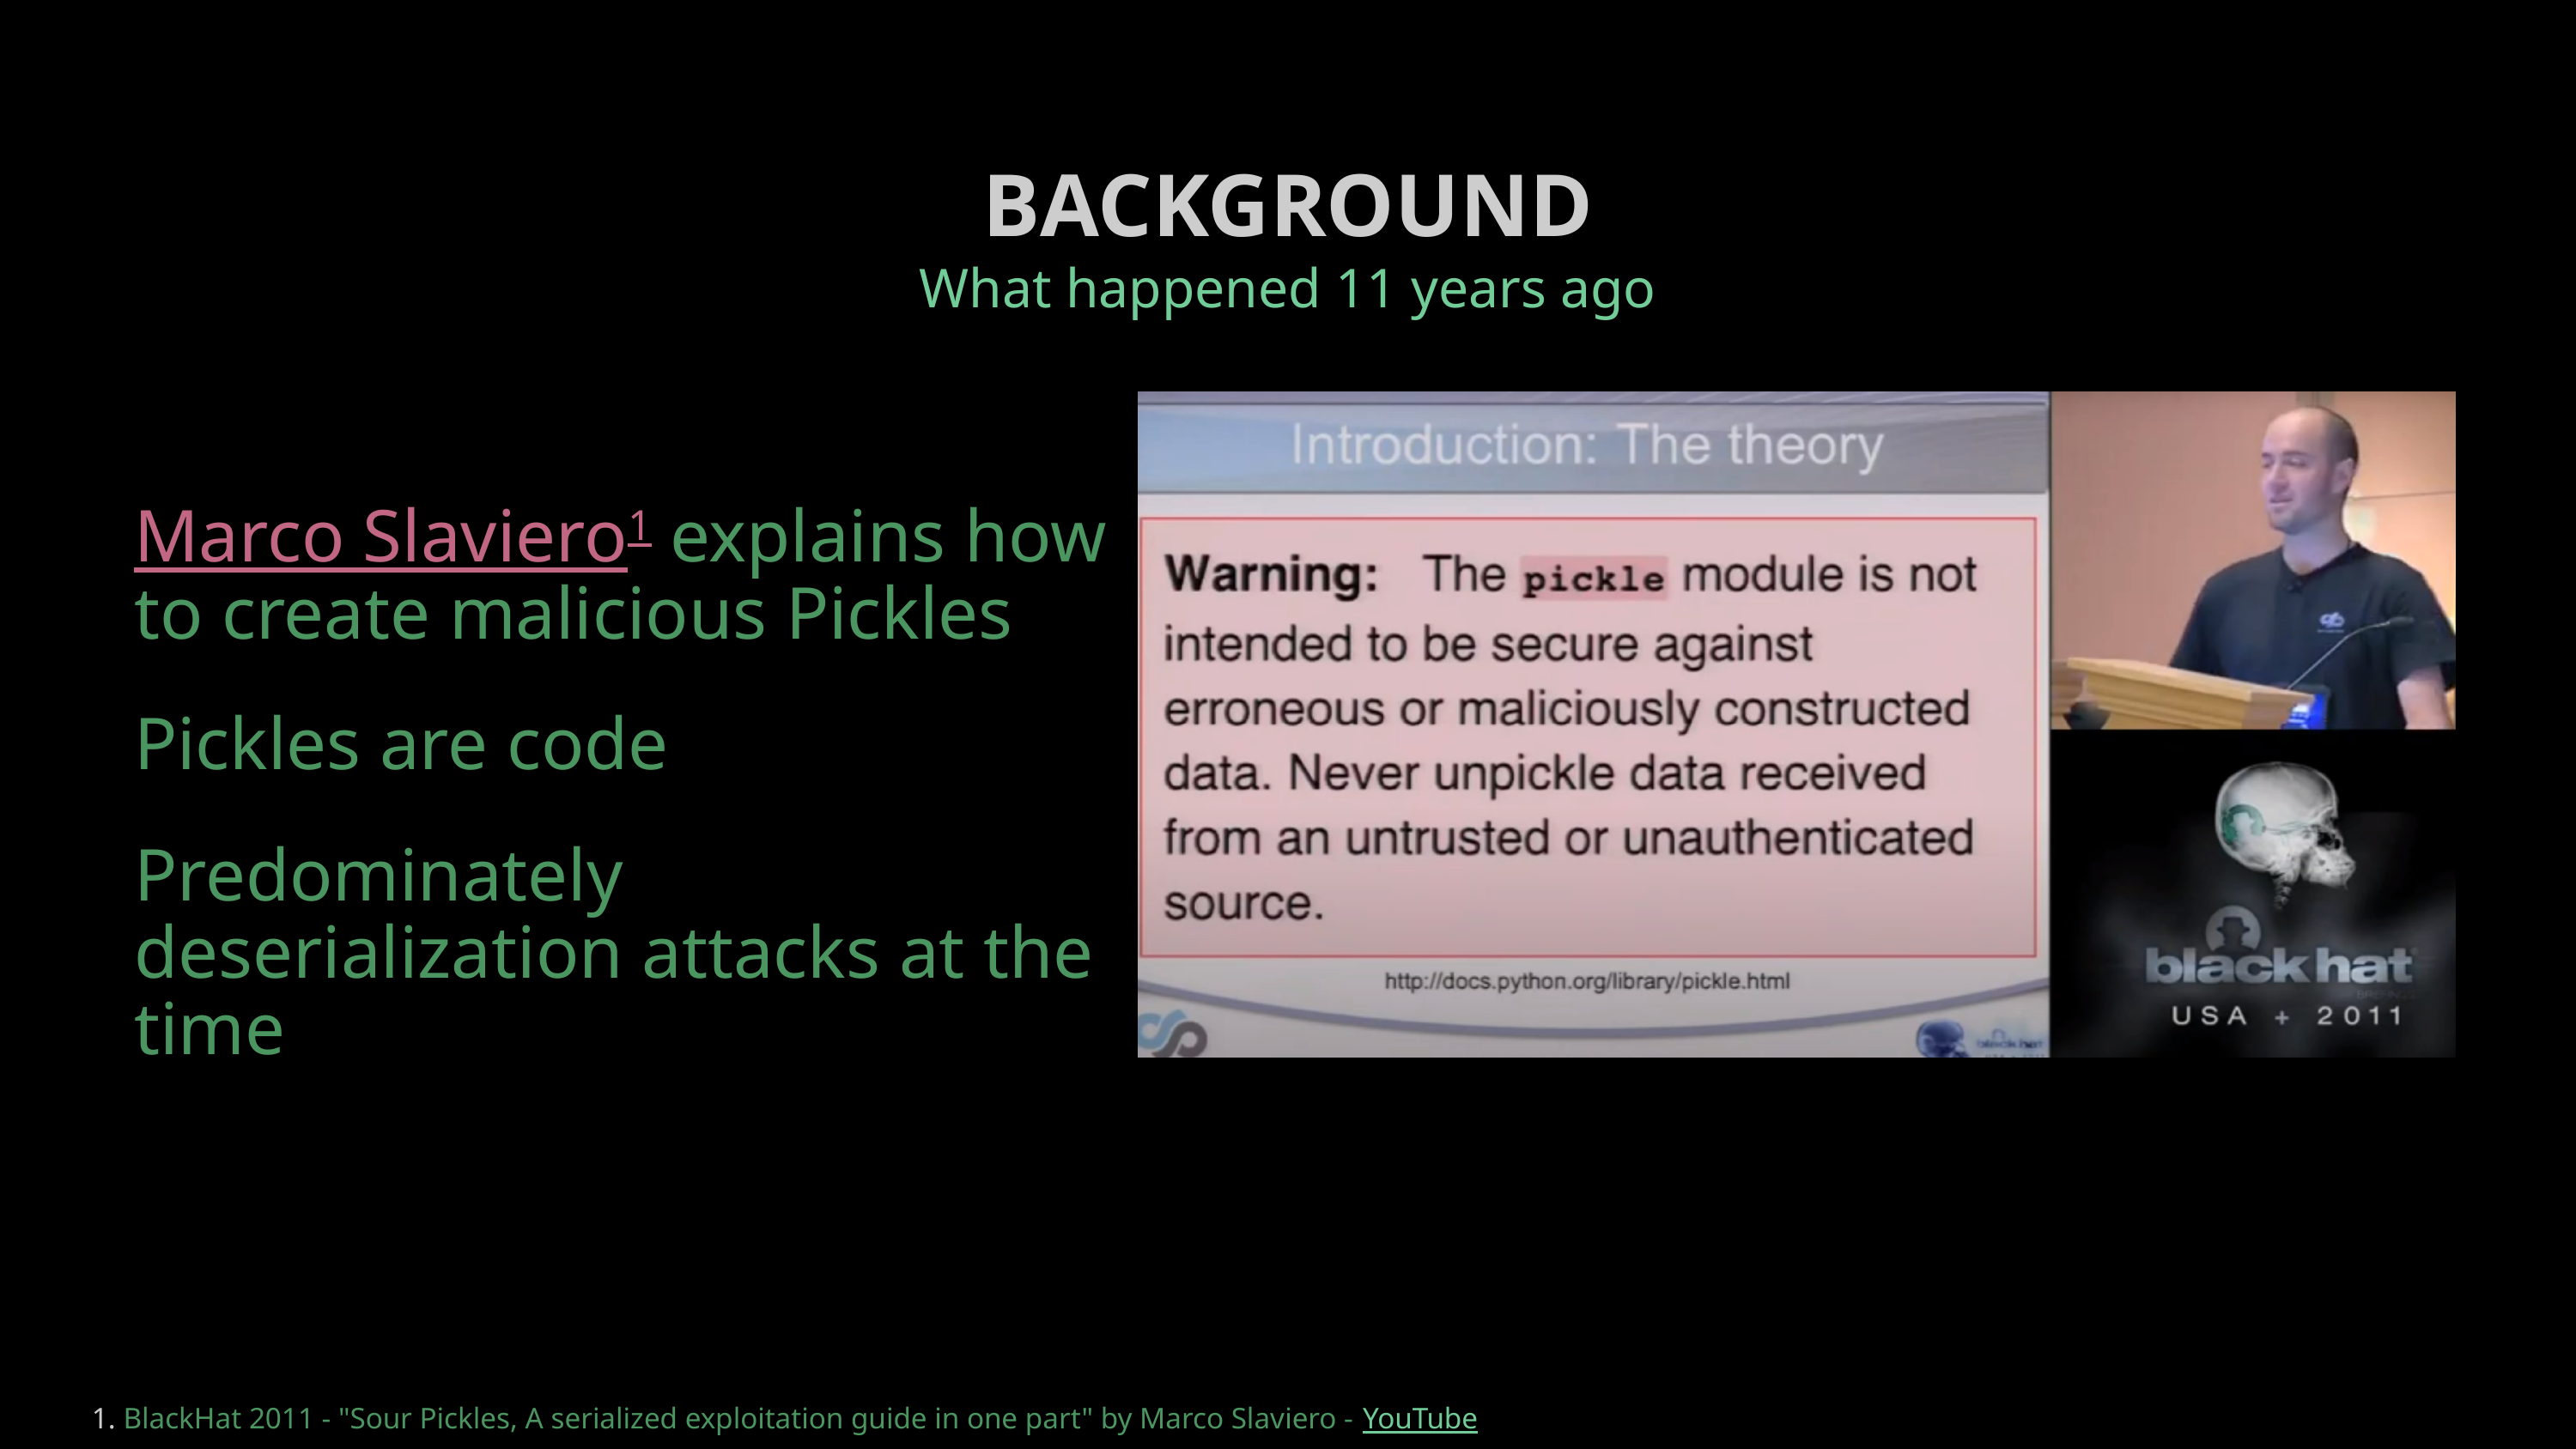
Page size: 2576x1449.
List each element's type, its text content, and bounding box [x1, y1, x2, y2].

list Marco Slaviero1 explains how to create malicious Pickles Pickles are code Predominately deserialization attacks at the time [120, 493, 1139, 1367]
text_box 1. BlackHat 2011 - "Sour Pickles, A serialized exploitation guide in one part" by Marco Slaviero - YouTube [77, 1393, 2406, 1444]
title Background [116, 122, 2459, 255]
list What happened 11 years ago [116, 255, 2459, 379]
picture [1138, 391, 2457, 1058]
